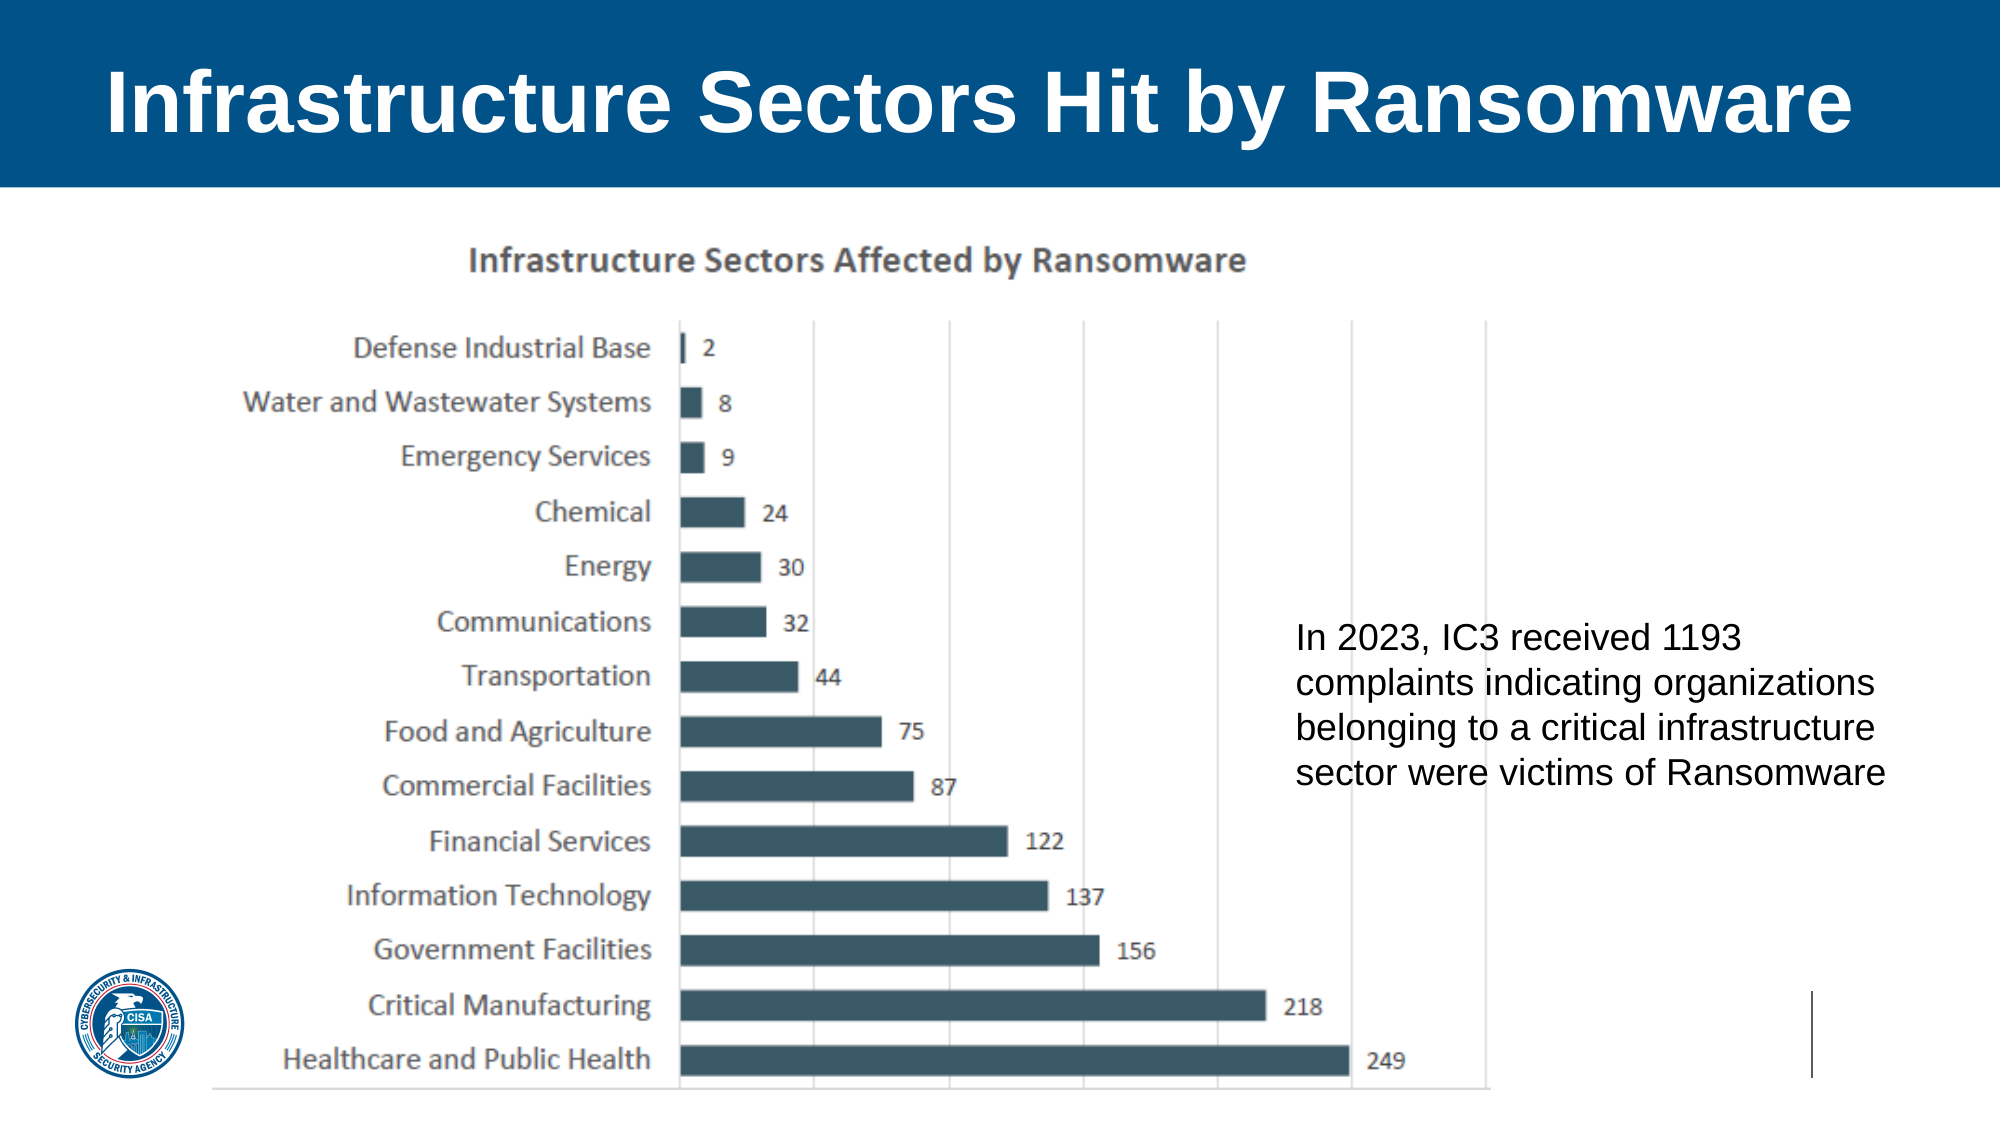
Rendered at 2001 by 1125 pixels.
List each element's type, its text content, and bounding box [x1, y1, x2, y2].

text_box In 2023, IC3 received 1193 complaints indicating organizations belonging to a critical infrastructure sector were victims of Ransomware [1494, 605, 1937, 801]
title Infrastructure Sectors Hit by Ransomware [0, 0, 2000, 188]
picture [73, 967, 186, 1080]
picture [211, 212, 1491, 1090]
